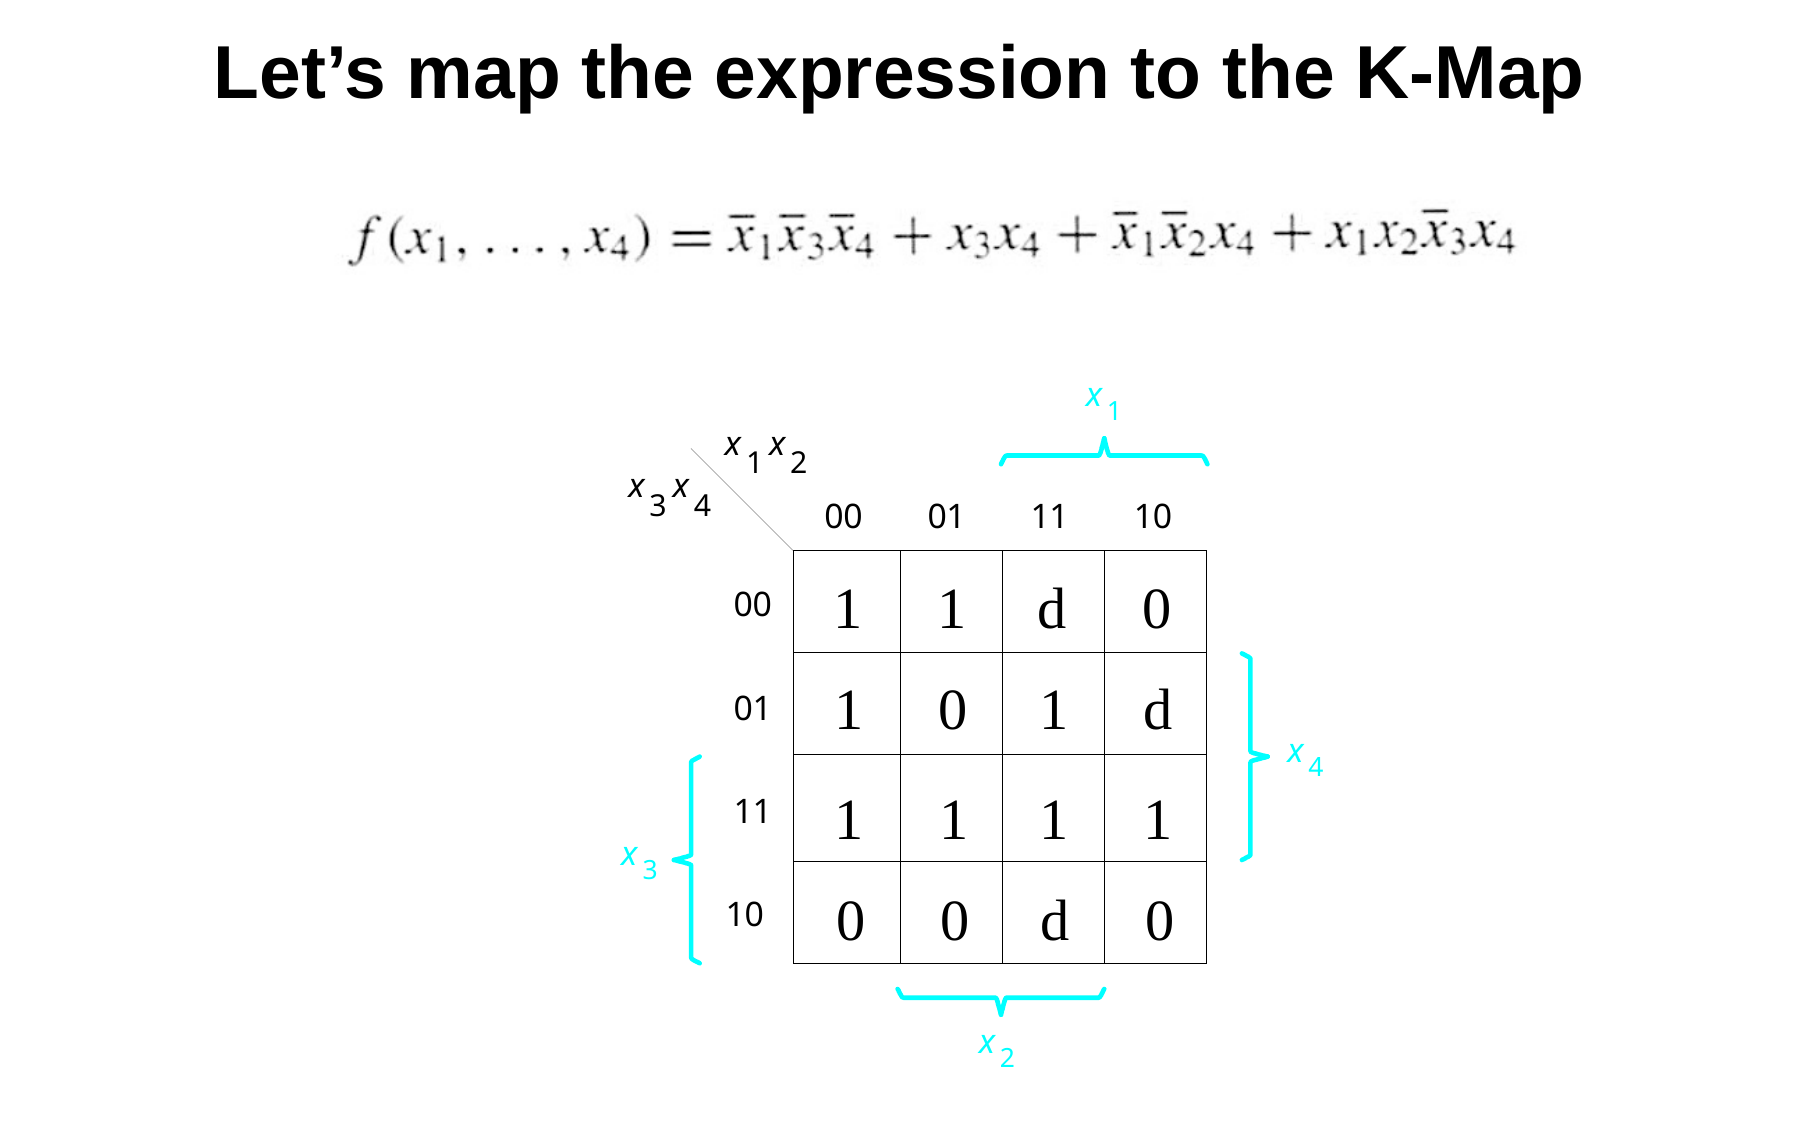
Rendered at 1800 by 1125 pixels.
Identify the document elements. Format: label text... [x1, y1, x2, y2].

title Let’s map the expression to the K-Map [150, 12, 1650, 125]
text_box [612, 365, 1333, 1076]
picture [324, 187, 1538, 276]
